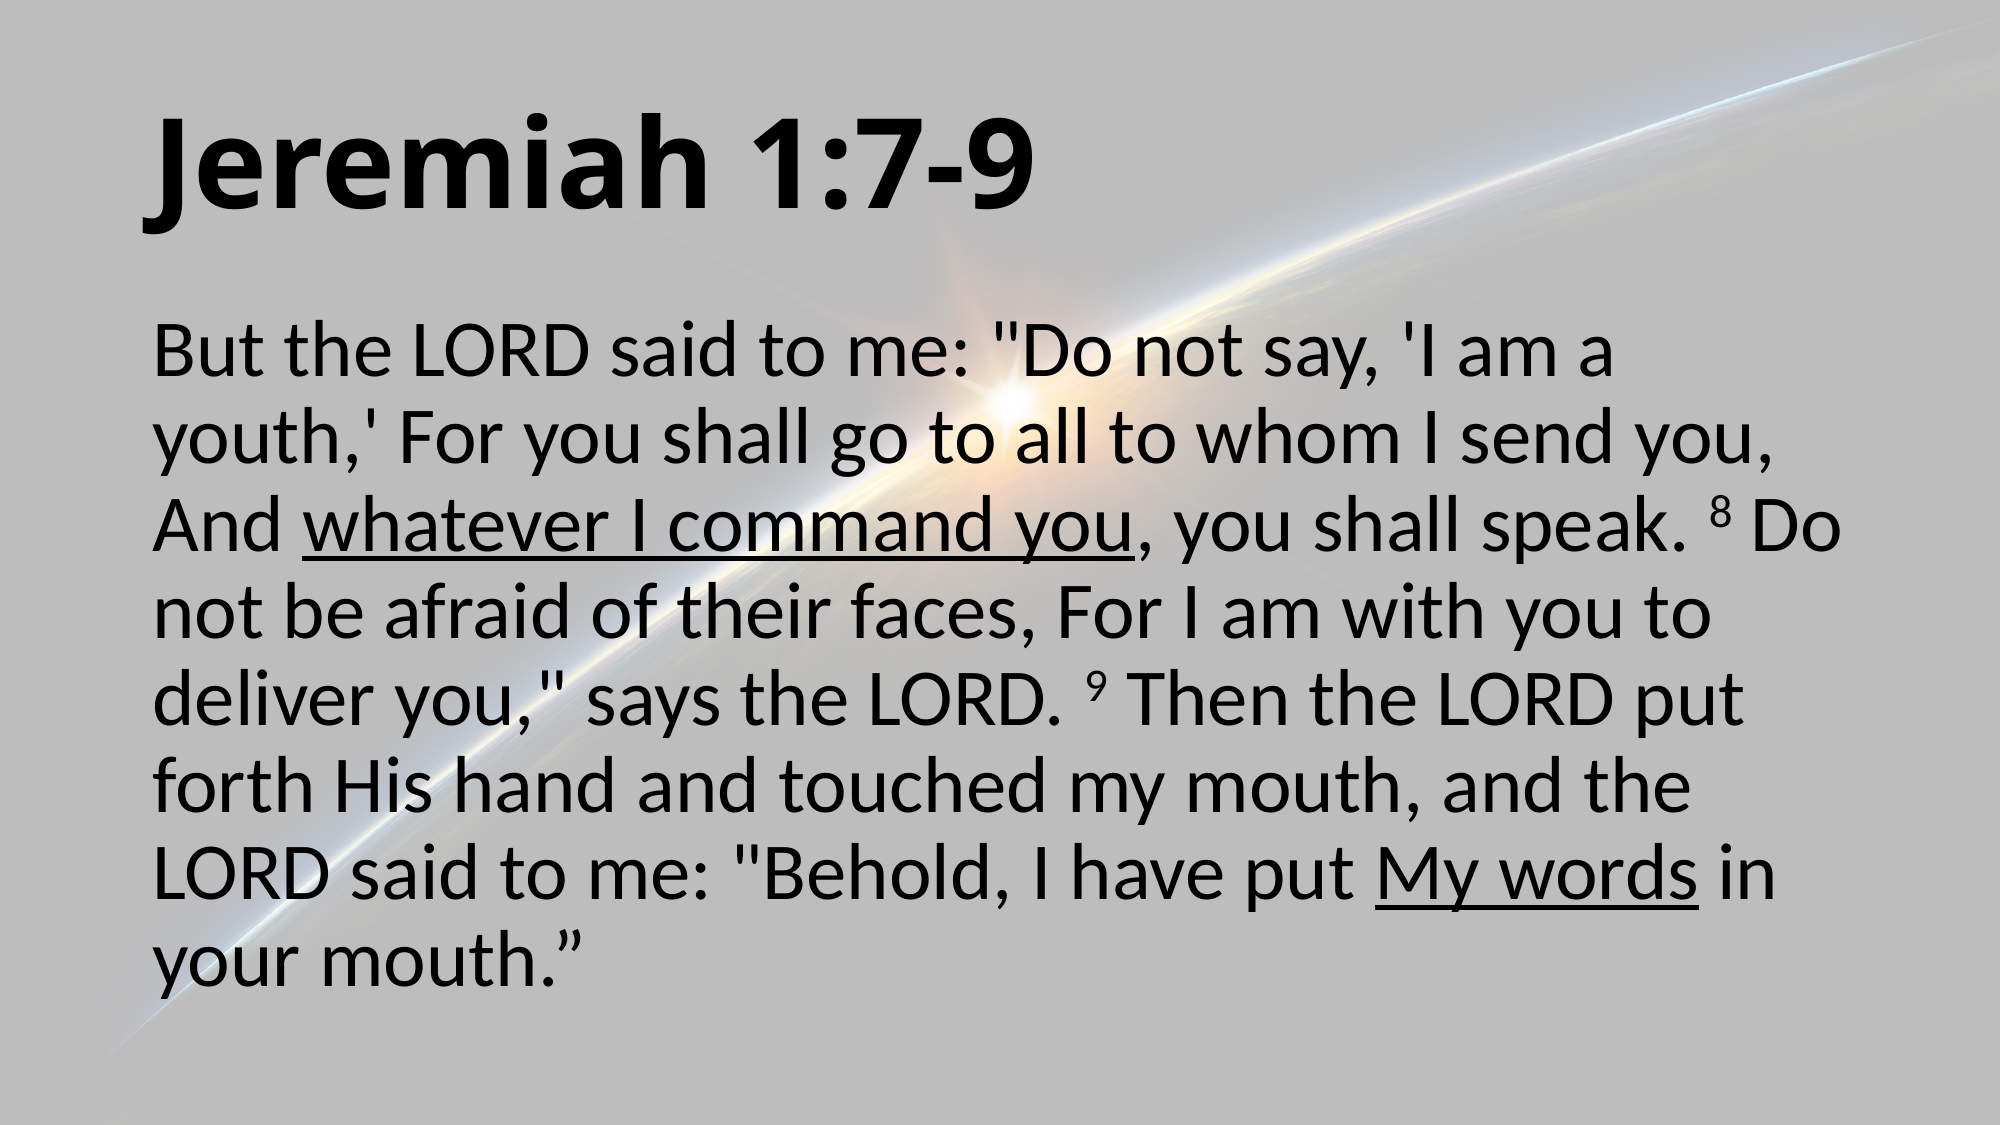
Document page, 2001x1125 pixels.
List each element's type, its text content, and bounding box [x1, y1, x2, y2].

title Jeremiah 1:7-9 [137, 59, 1863, 278]
list But the LORD said to me: "Do not say, 'I am a youth,' For you shall go to all to whom I send you, And whatever I command you, you shall speak. 8 Do not be afraid of their faces, For I am with you to deliver you," says the LORD. 9 Then the LORD put forth His hand and touched my mouth, and the LORD said to me: "Behold, I have put My words in your mouth.” [137, 299, 1863, 1014]
